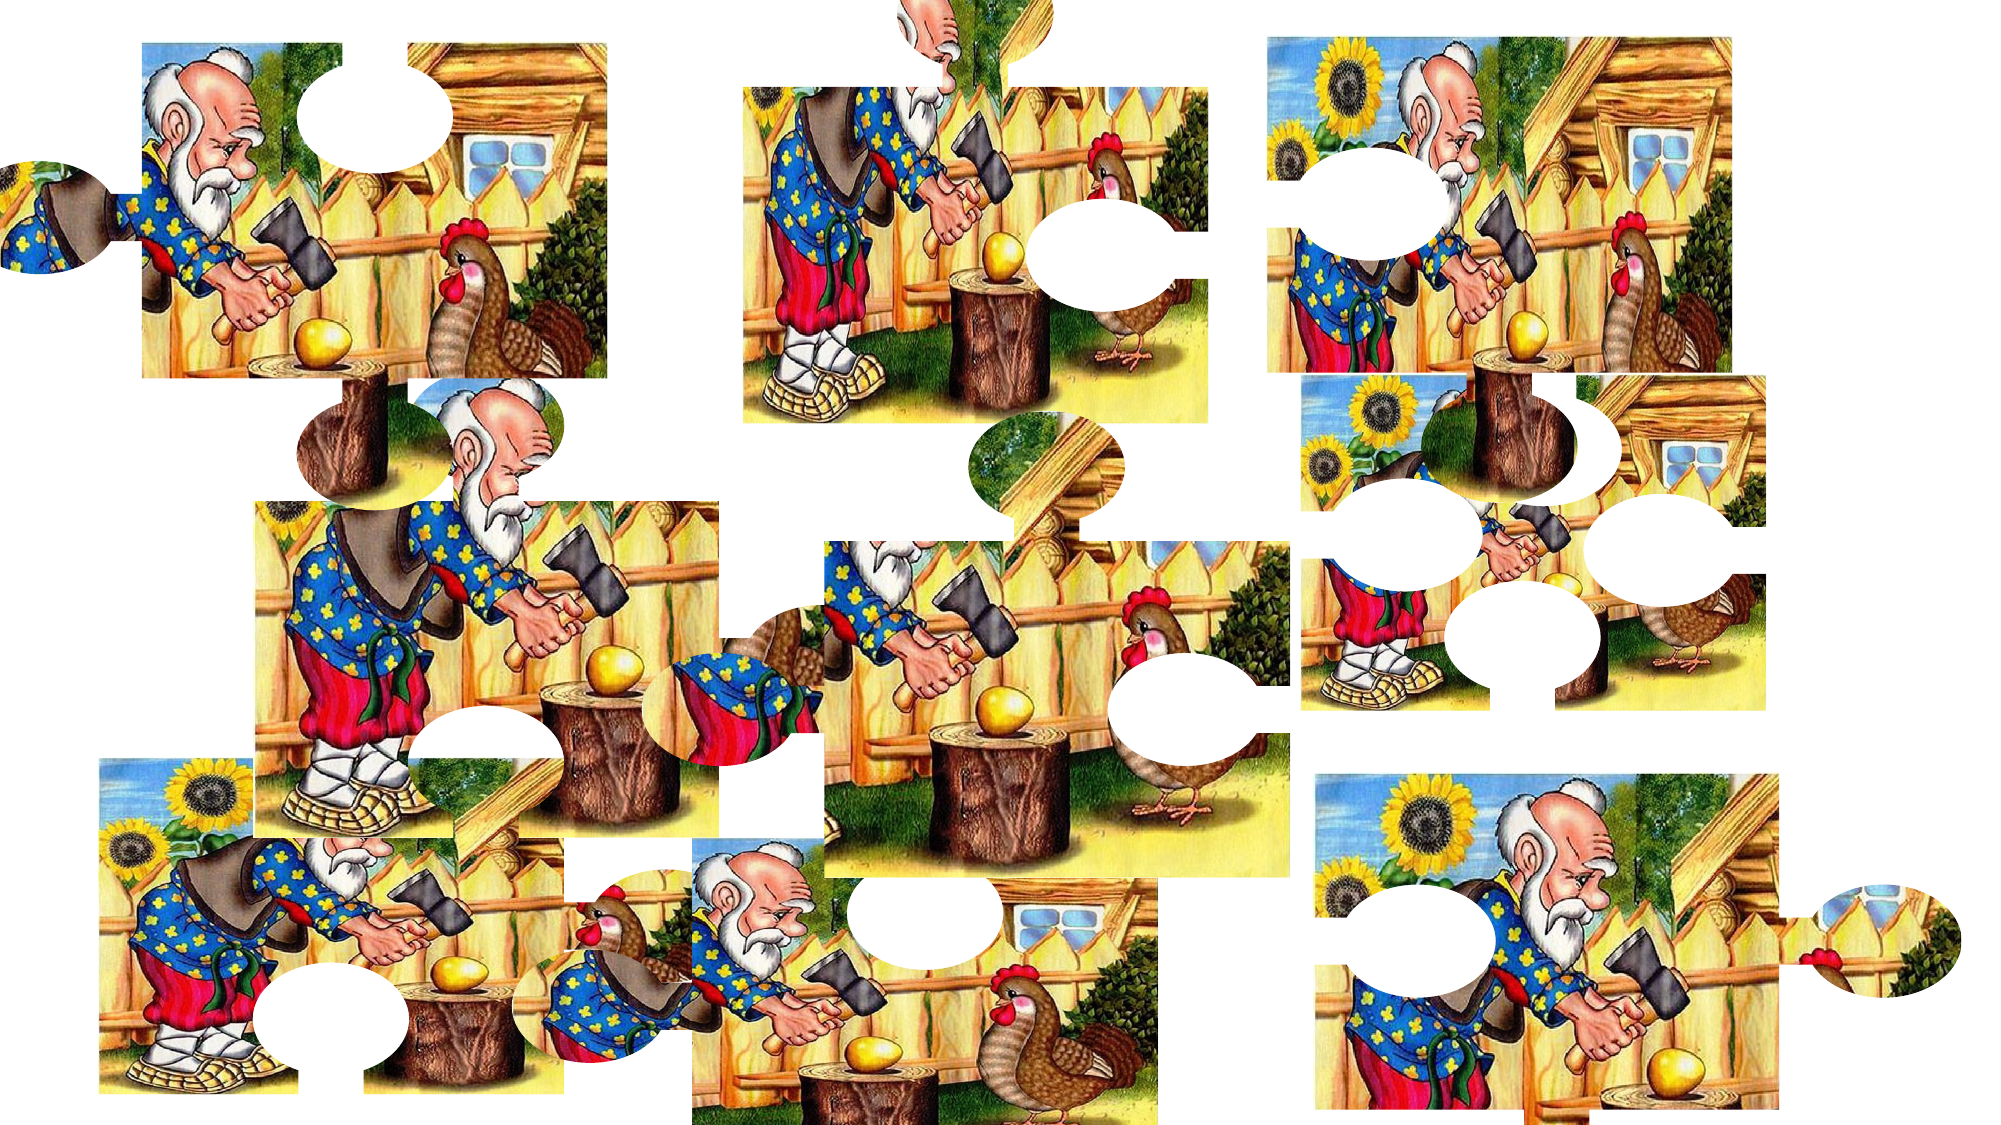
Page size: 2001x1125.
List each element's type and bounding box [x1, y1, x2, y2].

text_box [0, 0, 1962, 1125]
